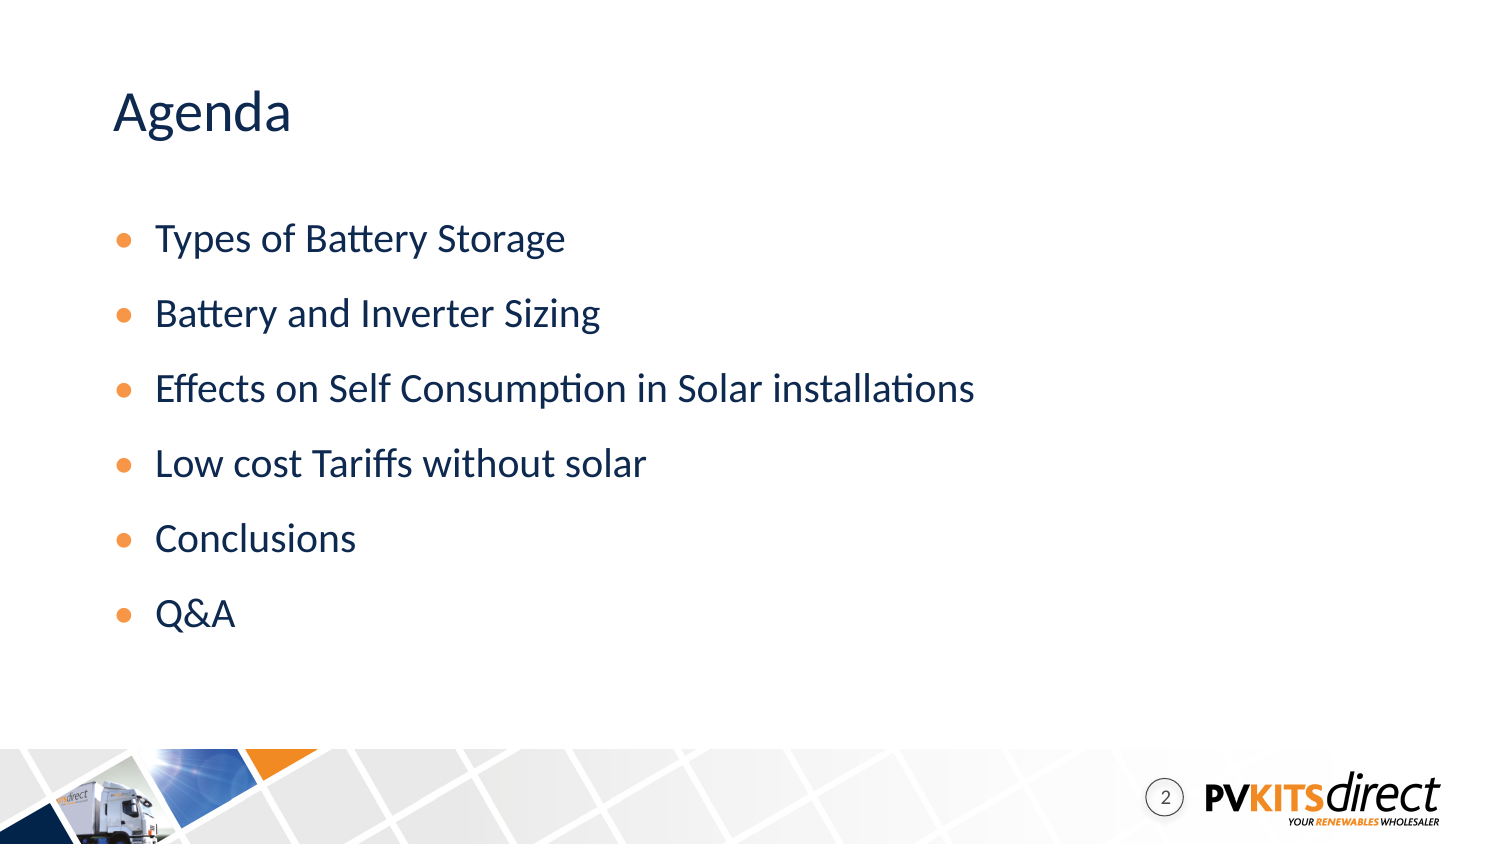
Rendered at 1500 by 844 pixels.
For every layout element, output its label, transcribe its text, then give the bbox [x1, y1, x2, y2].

picture [0, 748, 1500, 844]
text_box Agenda [100, 66, 1500, 150]
text_box • Types of Battery Storage • Battery and Inverter Sizing • Effects on Self Consumption in Solar installations • Low cost Tariffs without solar • Conclusions • Q&A [100, 179, 1409, 643]
